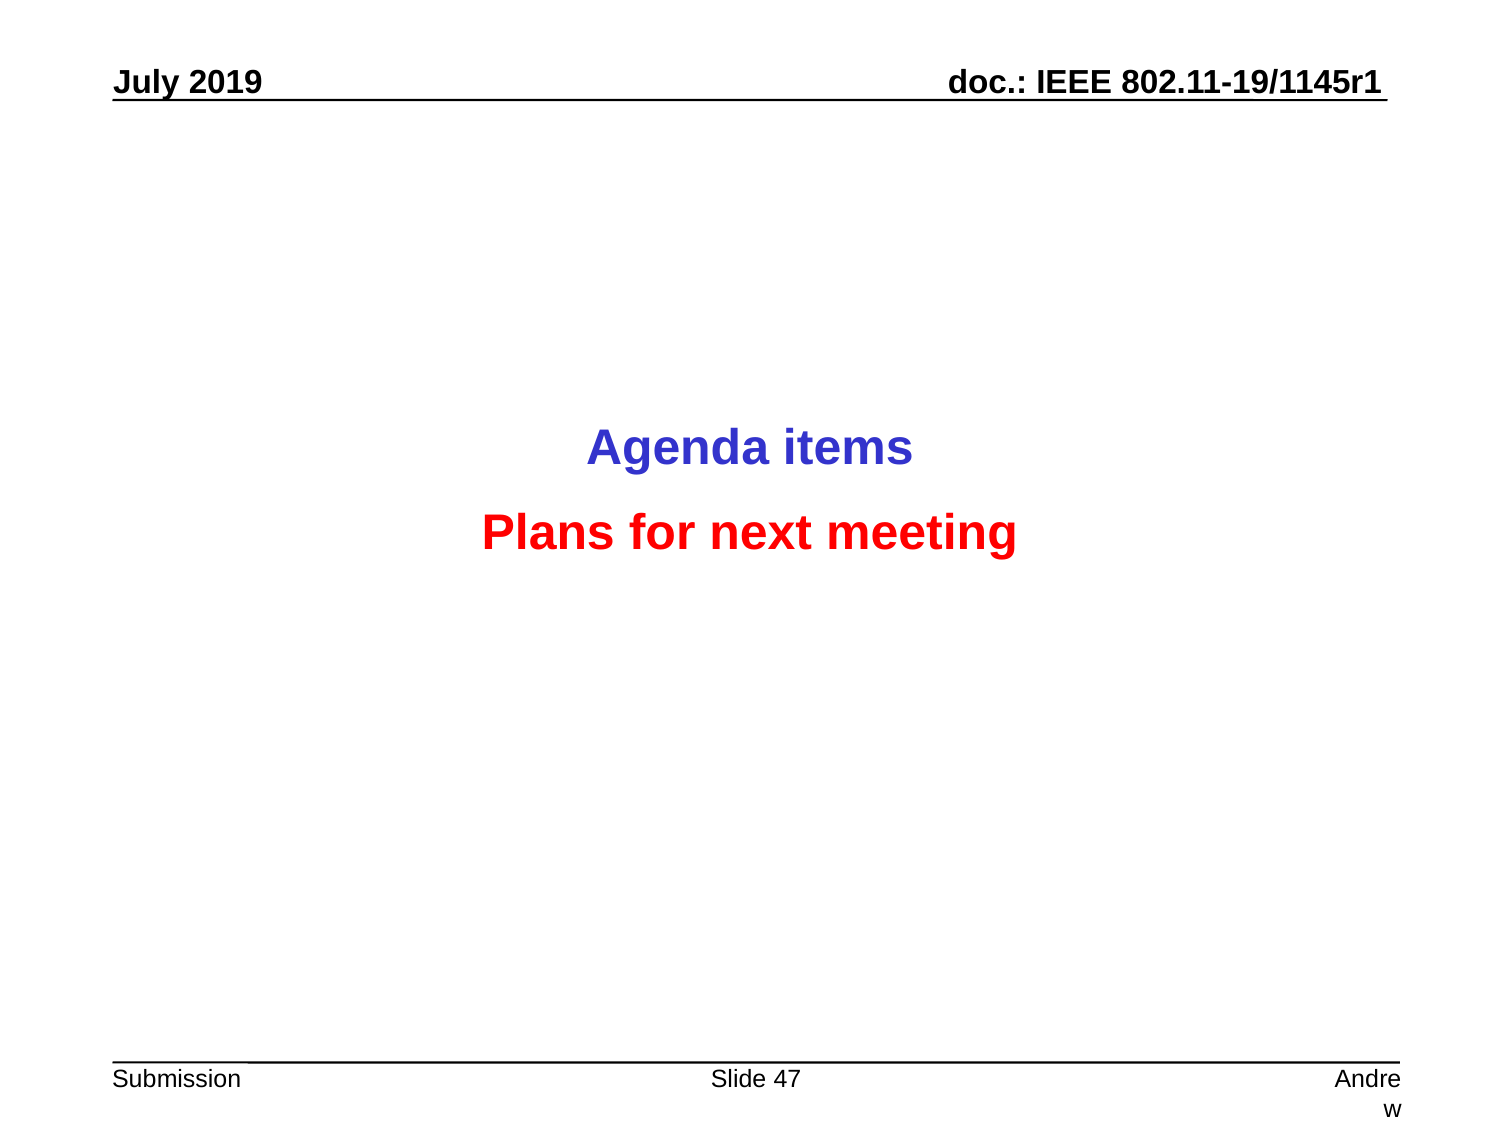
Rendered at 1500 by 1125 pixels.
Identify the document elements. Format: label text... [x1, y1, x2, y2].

list Agenda items Plans for next meeting [112, 324, 1388, 650]
footer Andrew Myles, Cisco [1320, 1061, 1402, 1093]
slide_number Slide 47 [709, 1061, 803, 1093]
